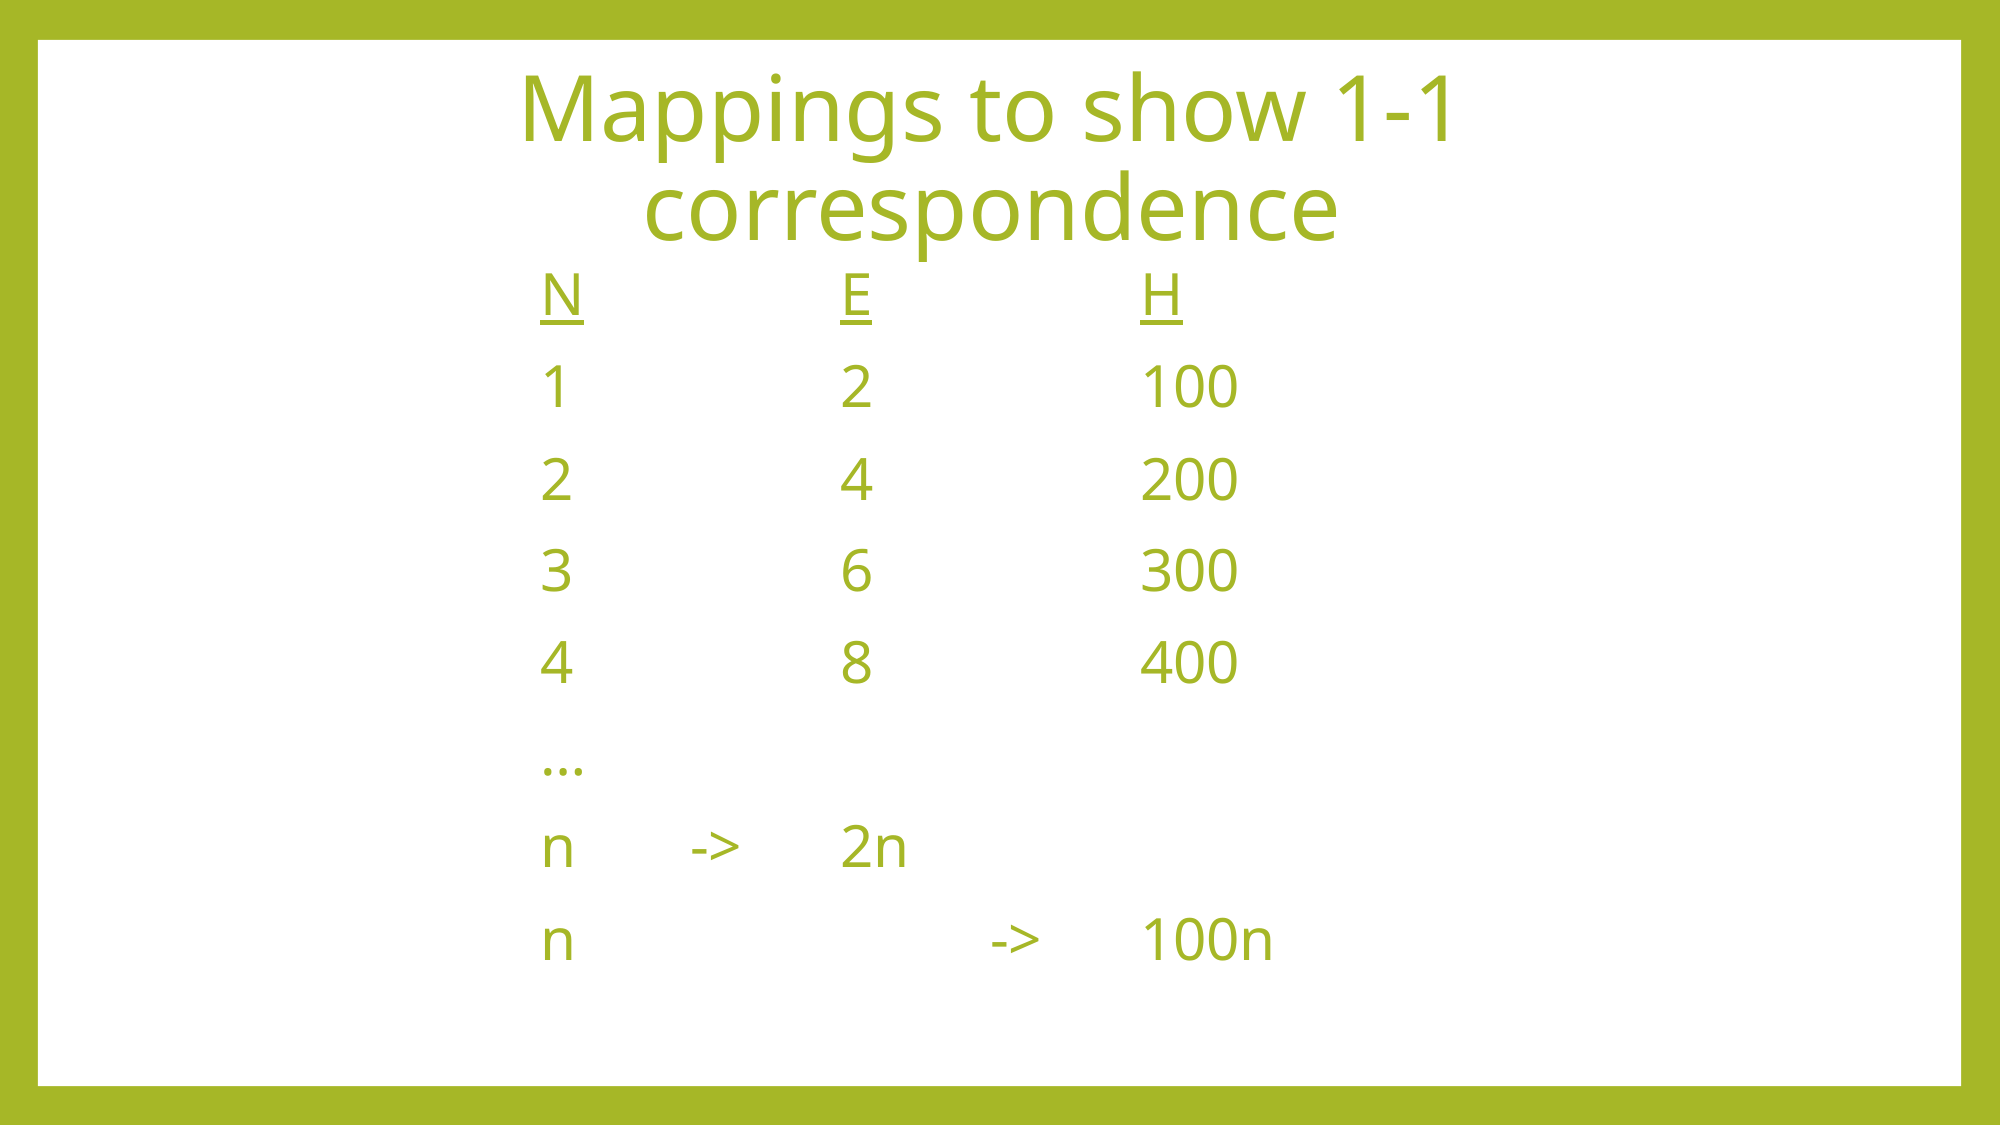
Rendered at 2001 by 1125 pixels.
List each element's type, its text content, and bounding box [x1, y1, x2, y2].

list N E H 1 2 100 2 4 200 3 6 300 4 8 400 … n -> 2n n -> 100n [517, 273, 1642, 1056]
title Mappings to show 1-1 correspondence [182, 50, 1803, 273]
